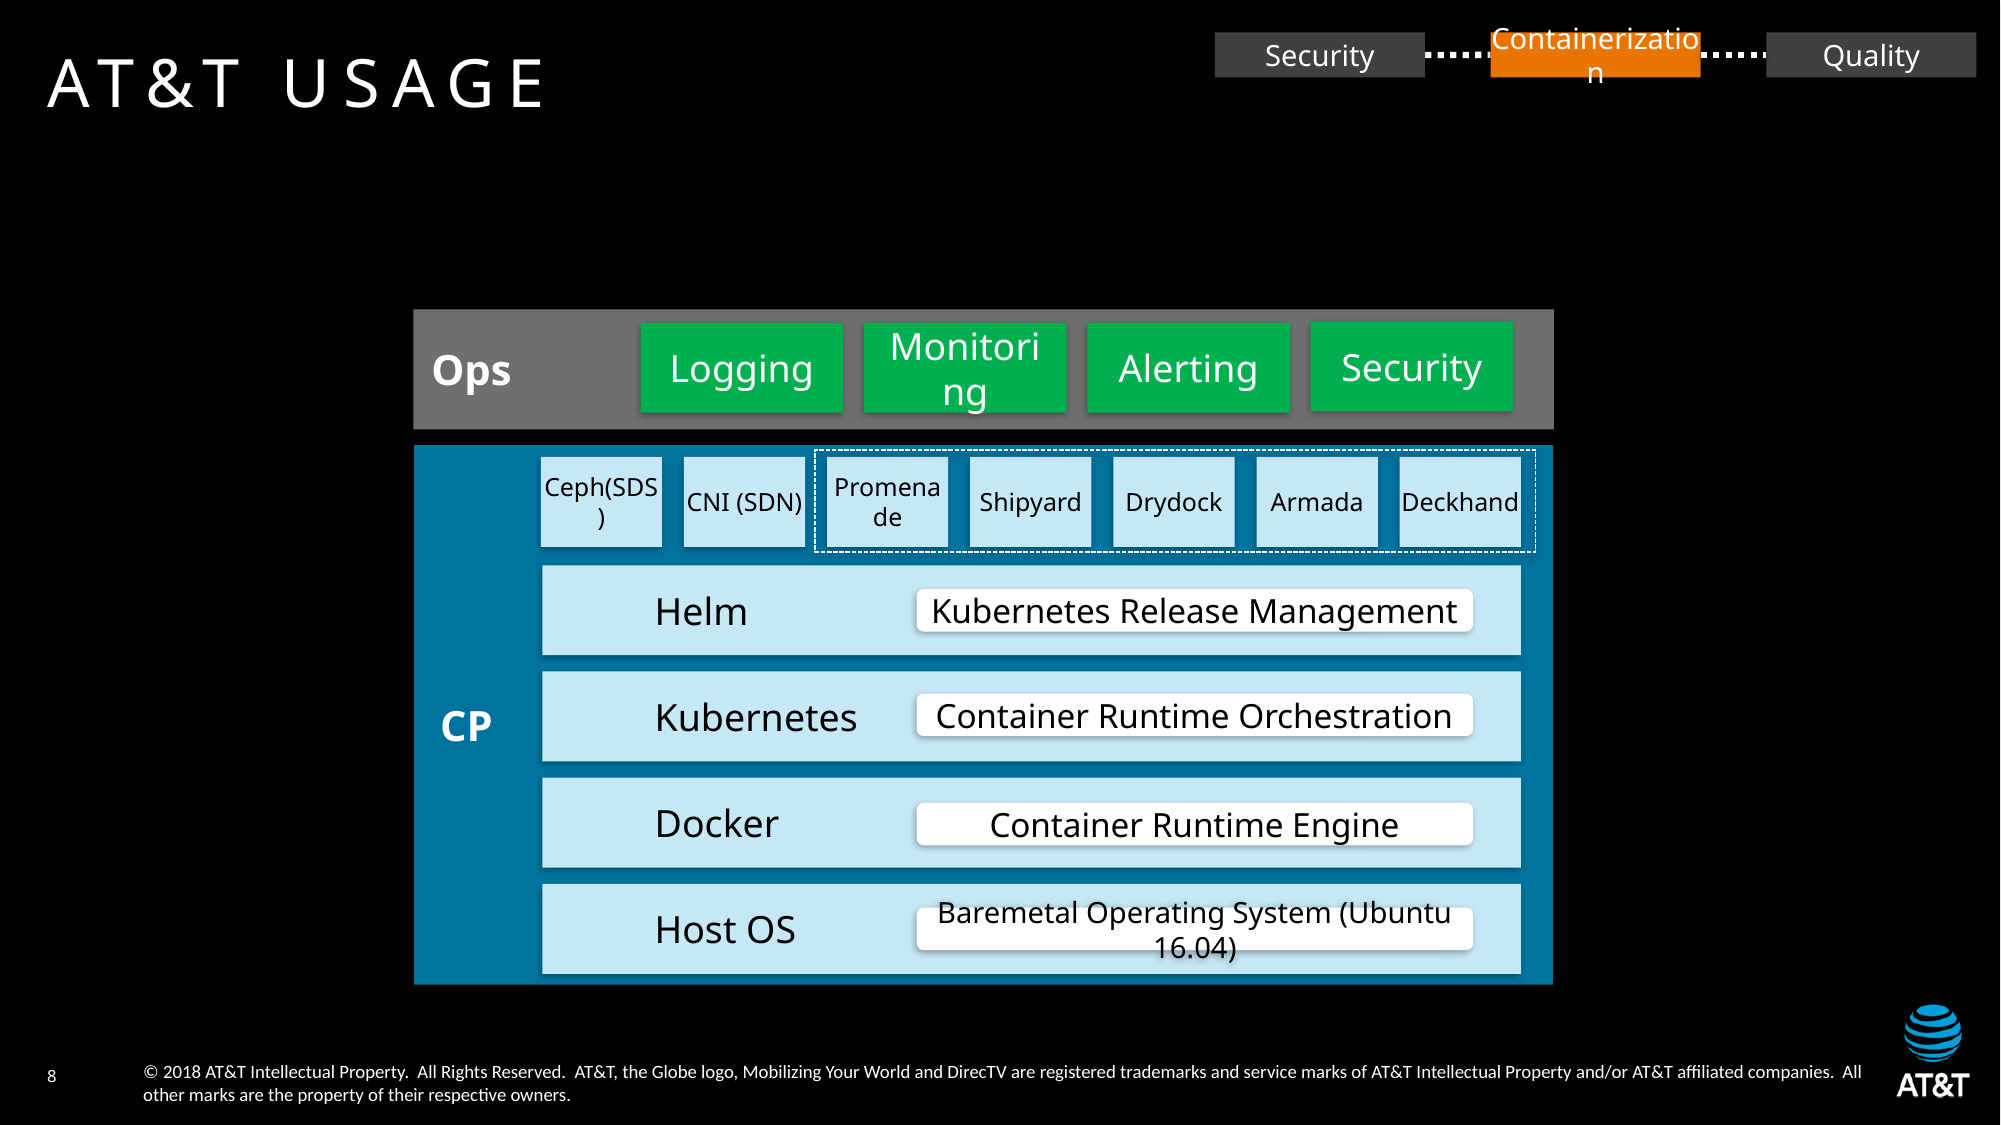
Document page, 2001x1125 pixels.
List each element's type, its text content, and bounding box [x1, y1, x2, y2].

text_box [413, 444, 1554, 985]
text_box © 2018 AT&T Intellectual Property. All Rights Reserved. AT&T, the Globe logo, Mobilizing Your World and DirecTV are registered trademarks and service marks of AT&T Intellectual Property and/or AT&T affiliated companies. All other marks are the property of their respective owners. [128, 1052, 1895, 1113]
text_box Docker [542, 777, 1522, 868]
text_box Container Runtime Orchestration [915, 692, 1474, 737]
text_box [814, 449, 1536, 553]
text_box Ceph(SDS) [540, 456, 663, 548]
text_box Quality [1766, 32, 1977, 78]
text_box Host OS [542, 883, 1522, 975]
text_box Ops [416, 336, 527, 402]
text_box Containerization [1490, 32, 1701, 78]
text_box Kubernetes Release Management [915, 588, 1474, 633]
text_box Logging [640, 322, 844, 414]
text_box CP [425, 692, 508, 757]
text_box CNI (SDN) [683, 456, 806, 548]
title AT&T USAGE [47, 32, 1977, 89]
text_box Helm [542, 565, 1522, 656]
text_box Container Runtime Engine [915, 801, 1474, 847]
text_box Security [1214, 32, 1426, 78]
picture [1876, 999, 1983, 1102]
text_box Alerting [1087, 322, 1291, 414]
text_box Kubernetes [542, 671, 1522, 762]
text_box [413, 309, 1555, 430]
text_box Security [1310, 321, 1514, 412]
slide_number 8 [47, 1064, 96, 1102]
text_box Baremetal Operating System (Ubuntu 16.04) [915, 906, 1474, 951]
text_box Monitoring [863, 322, 1067, 414]
